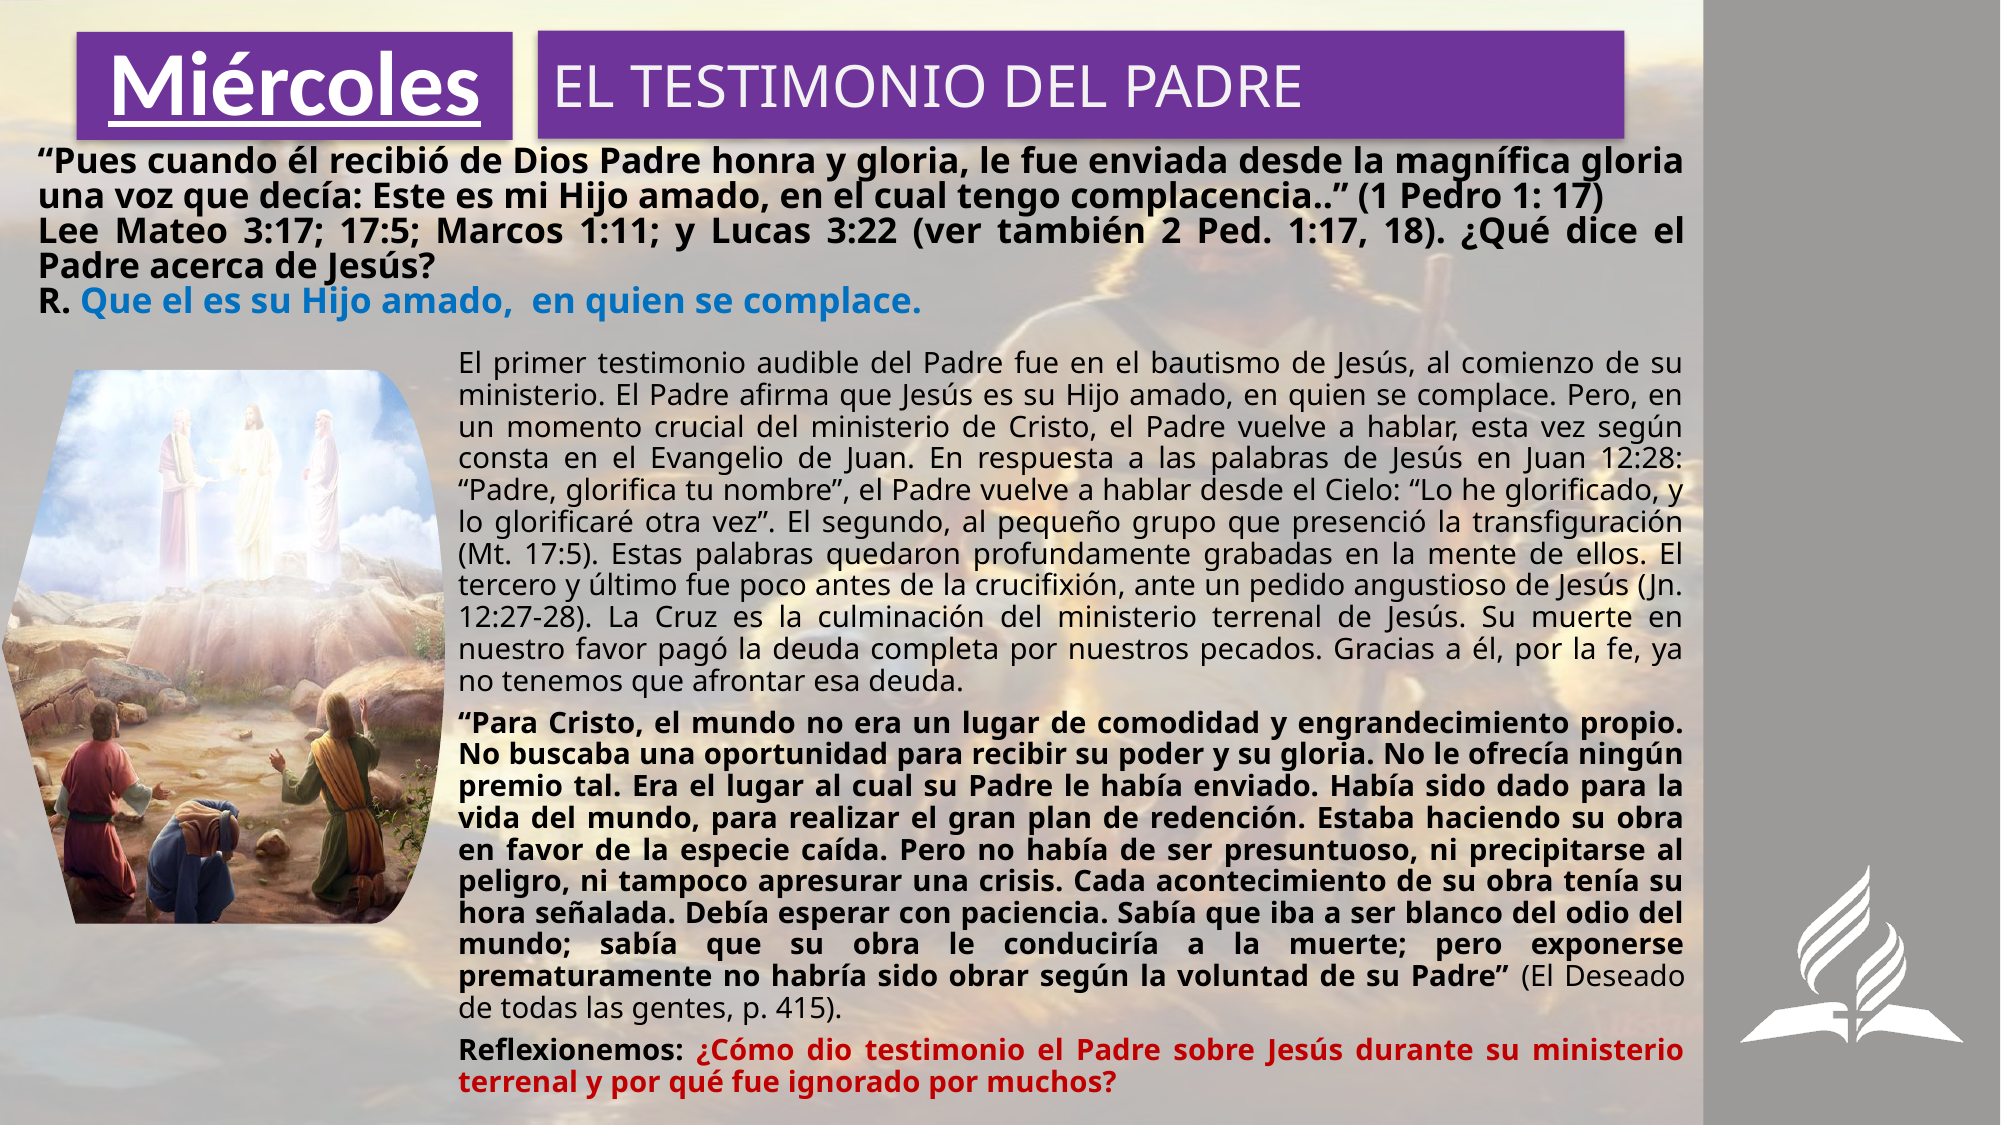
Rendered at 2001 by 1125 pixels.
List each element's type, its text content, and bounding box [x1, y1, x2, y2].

title Miércoles [76, 31, 513, 138]
picture [1706, 834, 2000, 1095]
list El primer testimonio audible del Padre fue en el bautismo de Jesús, al comienzo de su ministerio. El Padre afirma que Jesús es su Hijo amado, en quien se complace. Pero, en un momento crucial del ministerio de Cristo, el Padre vuelve a hablar, esta vez según consta en el Evangelio de Juan. En respuesta a las palabras de Jesús en Juan 12:28: “Padre, glorifica tu nombre”, el Padre vuelve a hablar desde el Cielo: “Lo he glorificado, y lo glorificaré otra vez”. El segundo, al pequeño grupo que presenció la transfiguración (Mt. 17:5). Estas palabras quedaron profundamente grabadas en la mente de ellos. El tercero y último fue poco antes de la crucifixión, ante un pedido angustioso de Jesús (Jn. 12:27-28). La Cruz es la culminación del ministerio terrenal de Jesús. Su muerte en nuestro favor pagó la deuda completa por nuestros pecados. Gracias a él, por la fe, ya no tenemos que afrontar esa deuda. “Para Cristo, el mundo no era un lugar de comodidad y engrandecimiento propio. No buscaba una oportunidad para recibir su poder y su gloria. No le ofrecía ningún premio tal. Era el lugar al cual su Padre le había enviado. Había sido dado para la vida del mundo, para realizar el gran plan de redención. Estaba haciendo su obra en favor de la especie caída. Pero no había de ser presuntuoso, ni precipitarse al peligro, ni tampoco apresurar una crisis. Cada acontecimiento de su obra tenía su hora señalada. Debía esperar con paciencia. Sabía que iba a ser blanco del odio del mundo; sabía que su obra le conduciría a la muerte; pero exponerse prematuramente no habría sido obrar según la voluntad de su Padre” (El Deseado de todas las gentes, p. 415). Reflexionemos: ¿Cómo dio testimonio el Padre sobre Jesús durante su ministerio terrenal y por qué fue ignorado por muchos? [443, 341, 1702, 1113]
text_box [0, 368, 446, 925]
text_box EL TESTIMONIO DEL PADRE [537, 30, 1625, 138]
list “Pues cuando él recibió de Dios Padre honra y gloria, le fue enviada desde la magnífica gloria una voz que decía: Este es mi Hijo amado, en el cual tengo complacencia..” (1 Pedro 1: 17) Lee Mateo 3:17; 17:5; Marcos 1:11; y Lucas 3:22 (ver también 2 Ped. 1:17, 18). ¿Qué dice el Padre acerca de Jesús? R. Que el es su Hijo amado, en quien se complace. [22, 138, 1702, 340]
